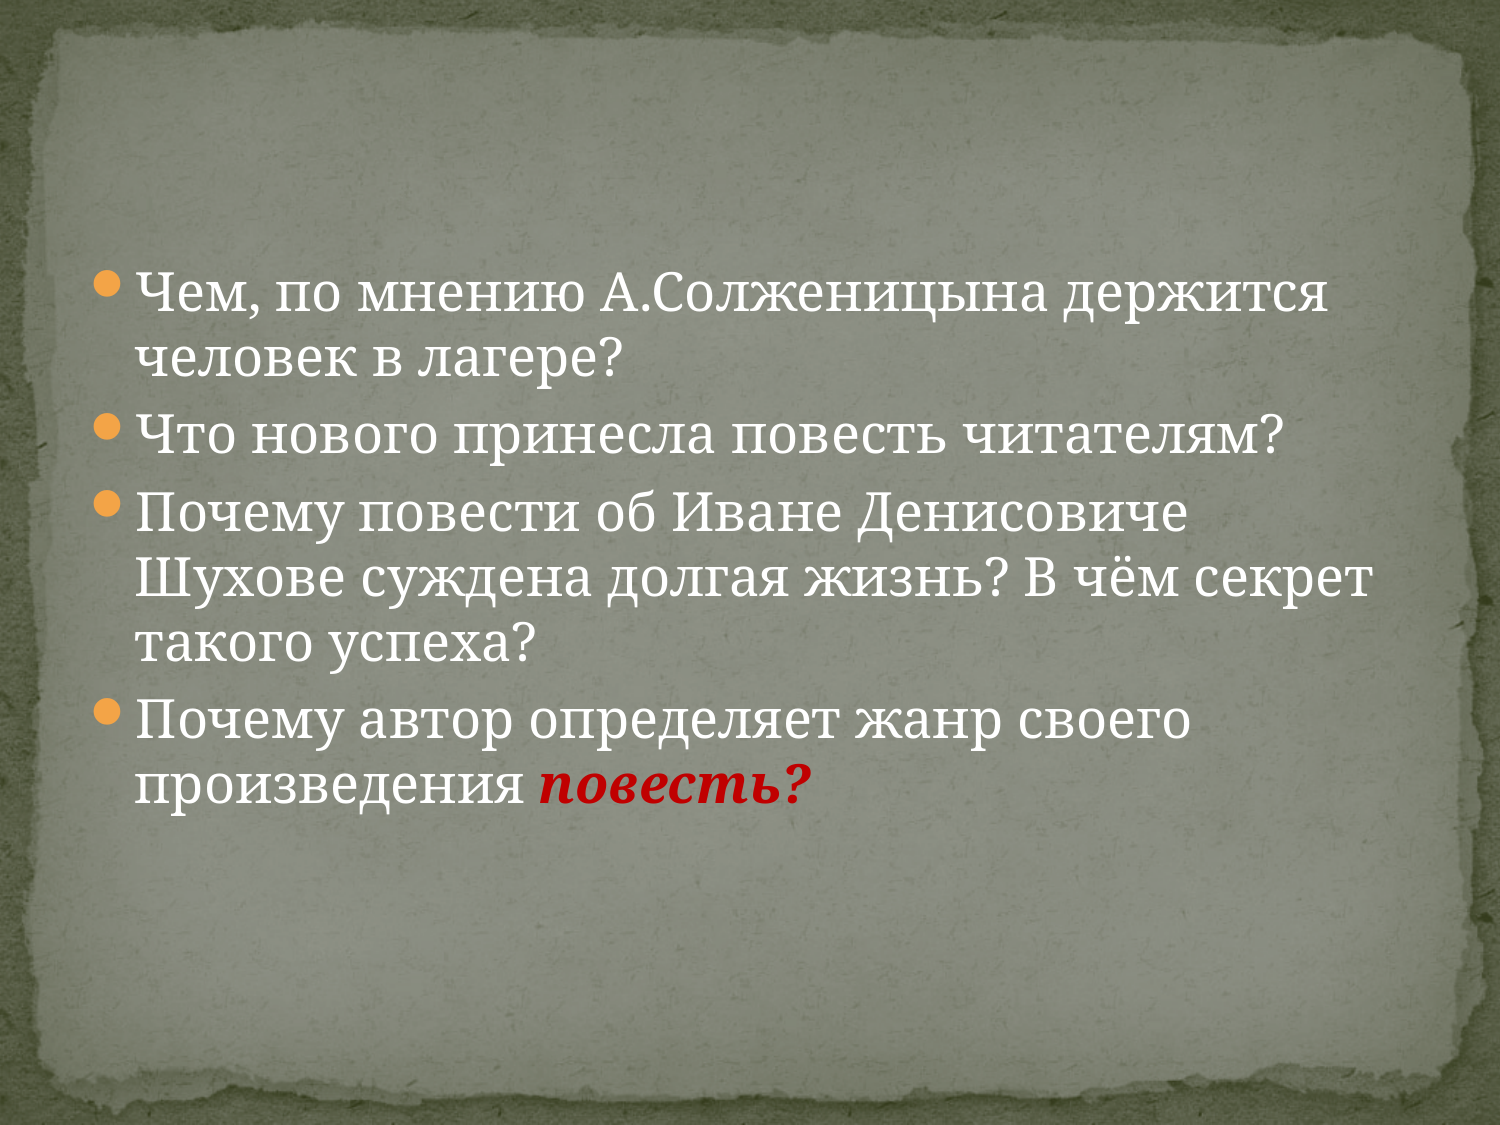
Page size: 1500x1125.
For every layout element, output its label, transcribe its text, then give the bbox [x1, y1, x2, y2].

list Чем, по мнению А.Солженицына держится человек в лагере? Что нового принесла повесть читателям? Почему повести об Иване Денисовиче Шухове суждена долгая жизнь? В чём секрет такого успеха? Почему автор определяет жанр своего произведения повесть? [75, 249, 1425, 1000]
